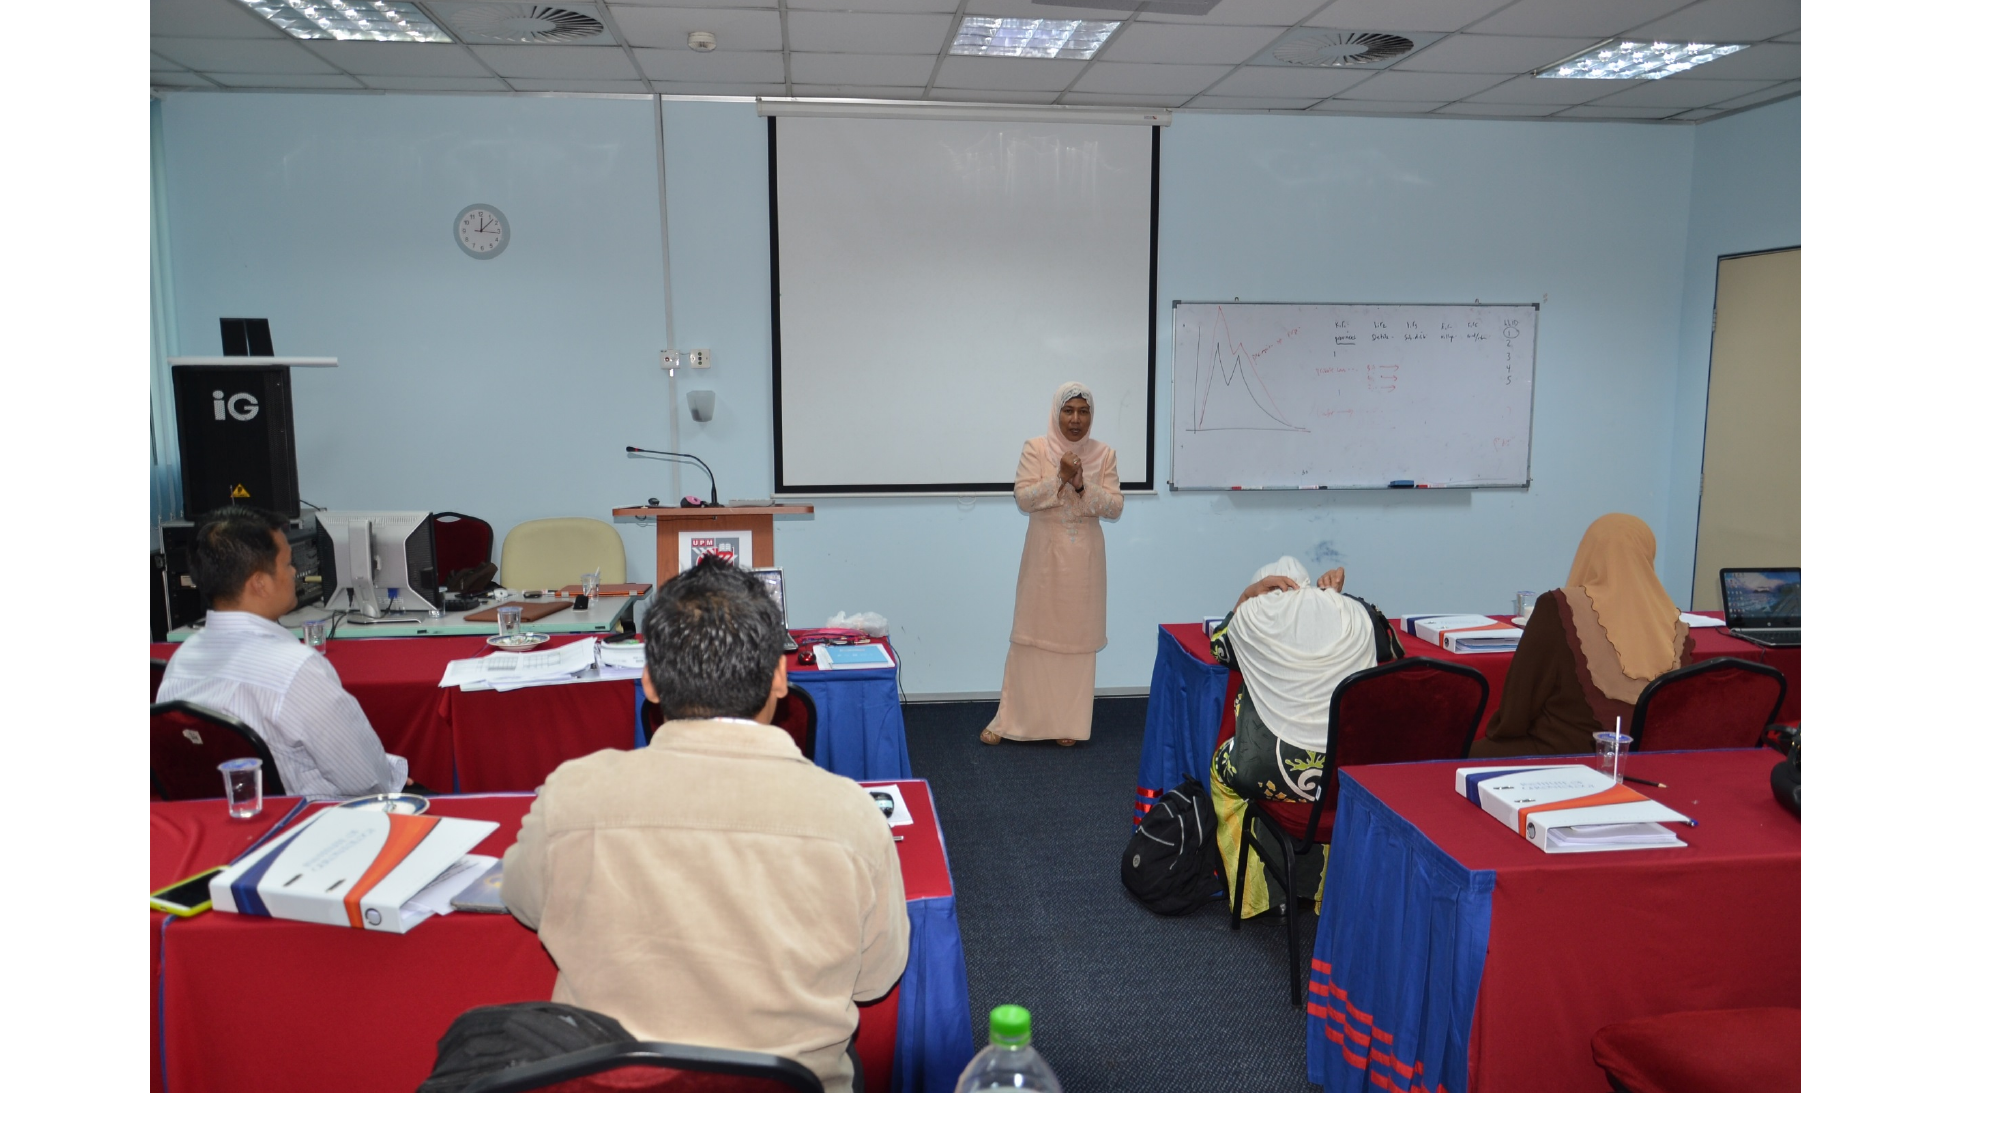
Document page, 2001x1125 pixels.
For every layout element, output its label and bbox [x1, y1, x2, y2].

picture [150, 0, 1801, 1093]
